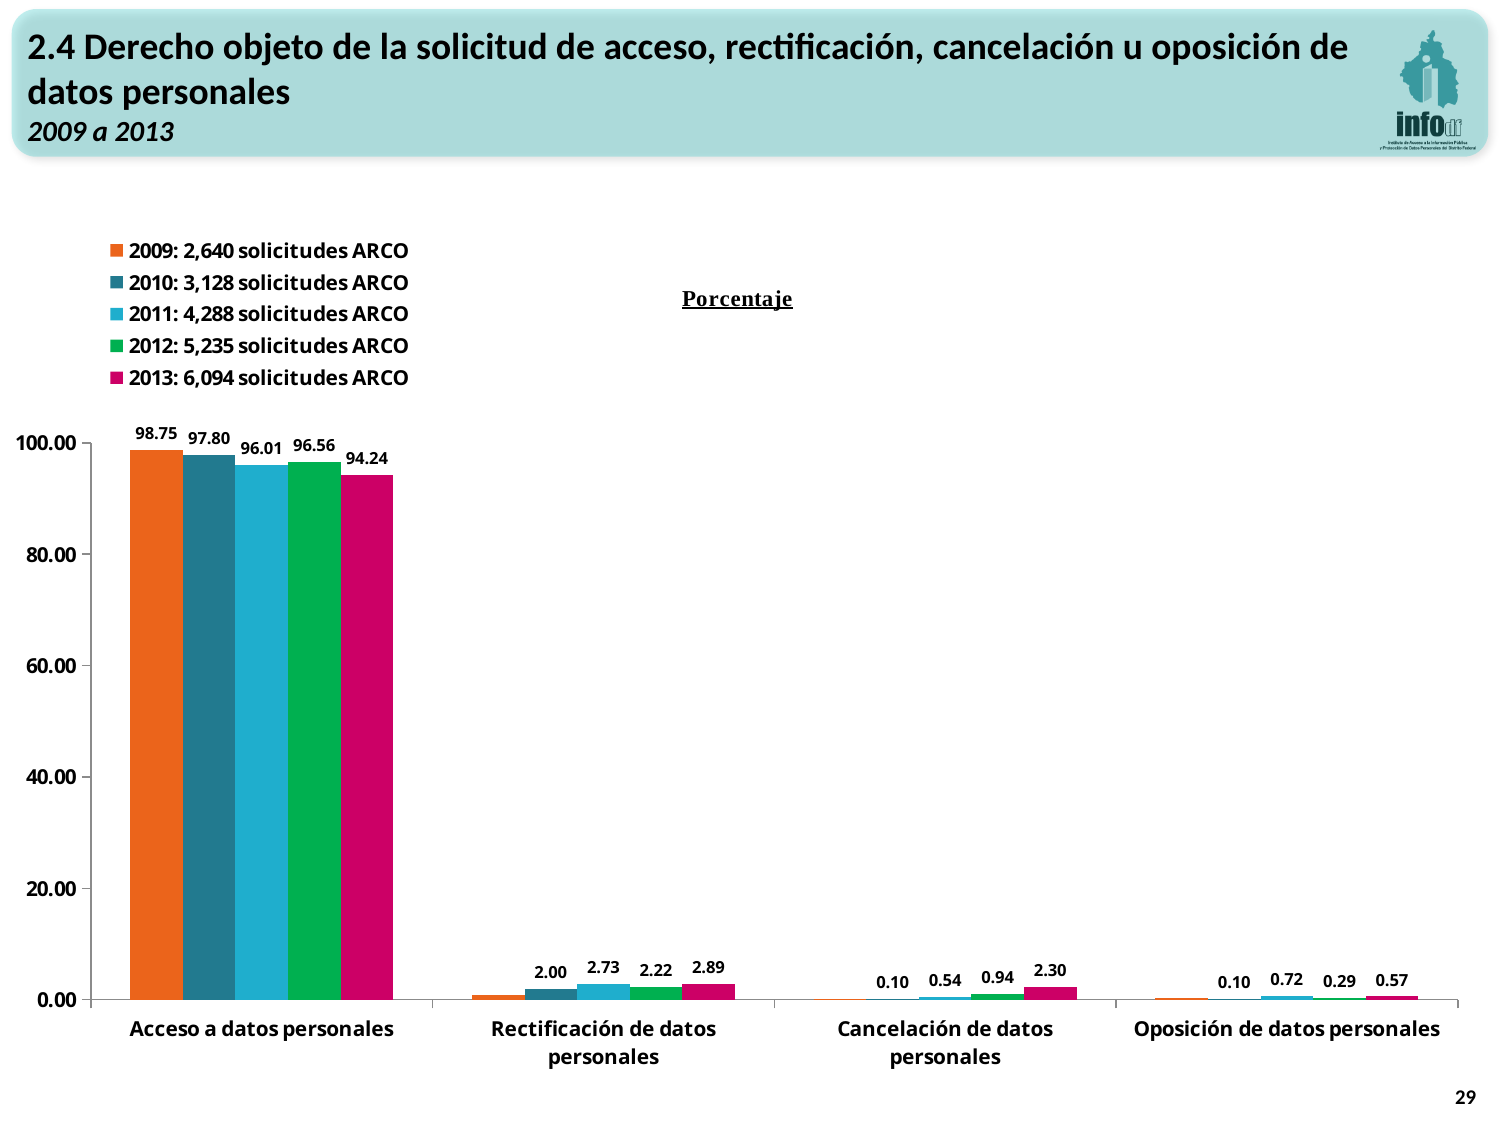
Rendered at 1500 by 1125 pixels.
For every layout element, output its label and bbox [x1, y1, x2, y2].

picture [1389, 28, 1480, 150]
chart [12, 214, 1483, 1071]
text_box [12, 13, 1389, 156]
slide_number [1430, 1056, 1491, 1117]
